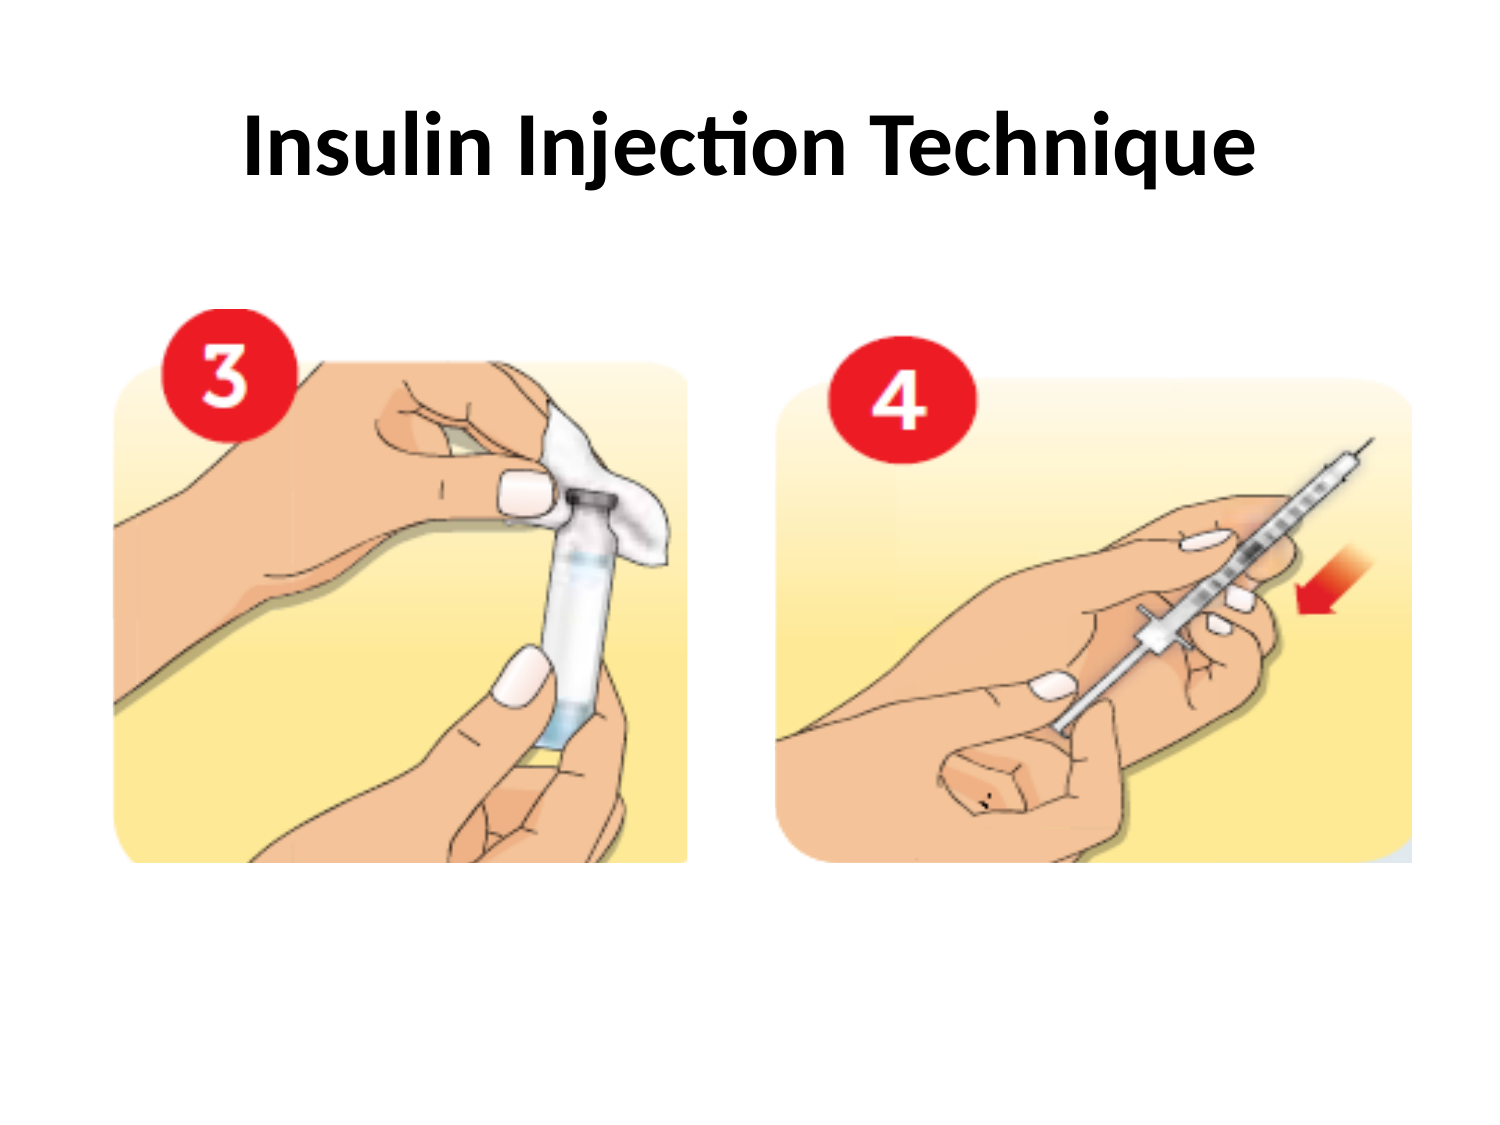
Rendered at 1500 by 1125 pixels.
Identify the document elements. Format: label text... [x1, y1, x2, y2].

picture [112, 309, 688, 863]
title Insulin Injection Technique [75, 45, 1425, 233]
picture [774, 324, 1413, 863]
